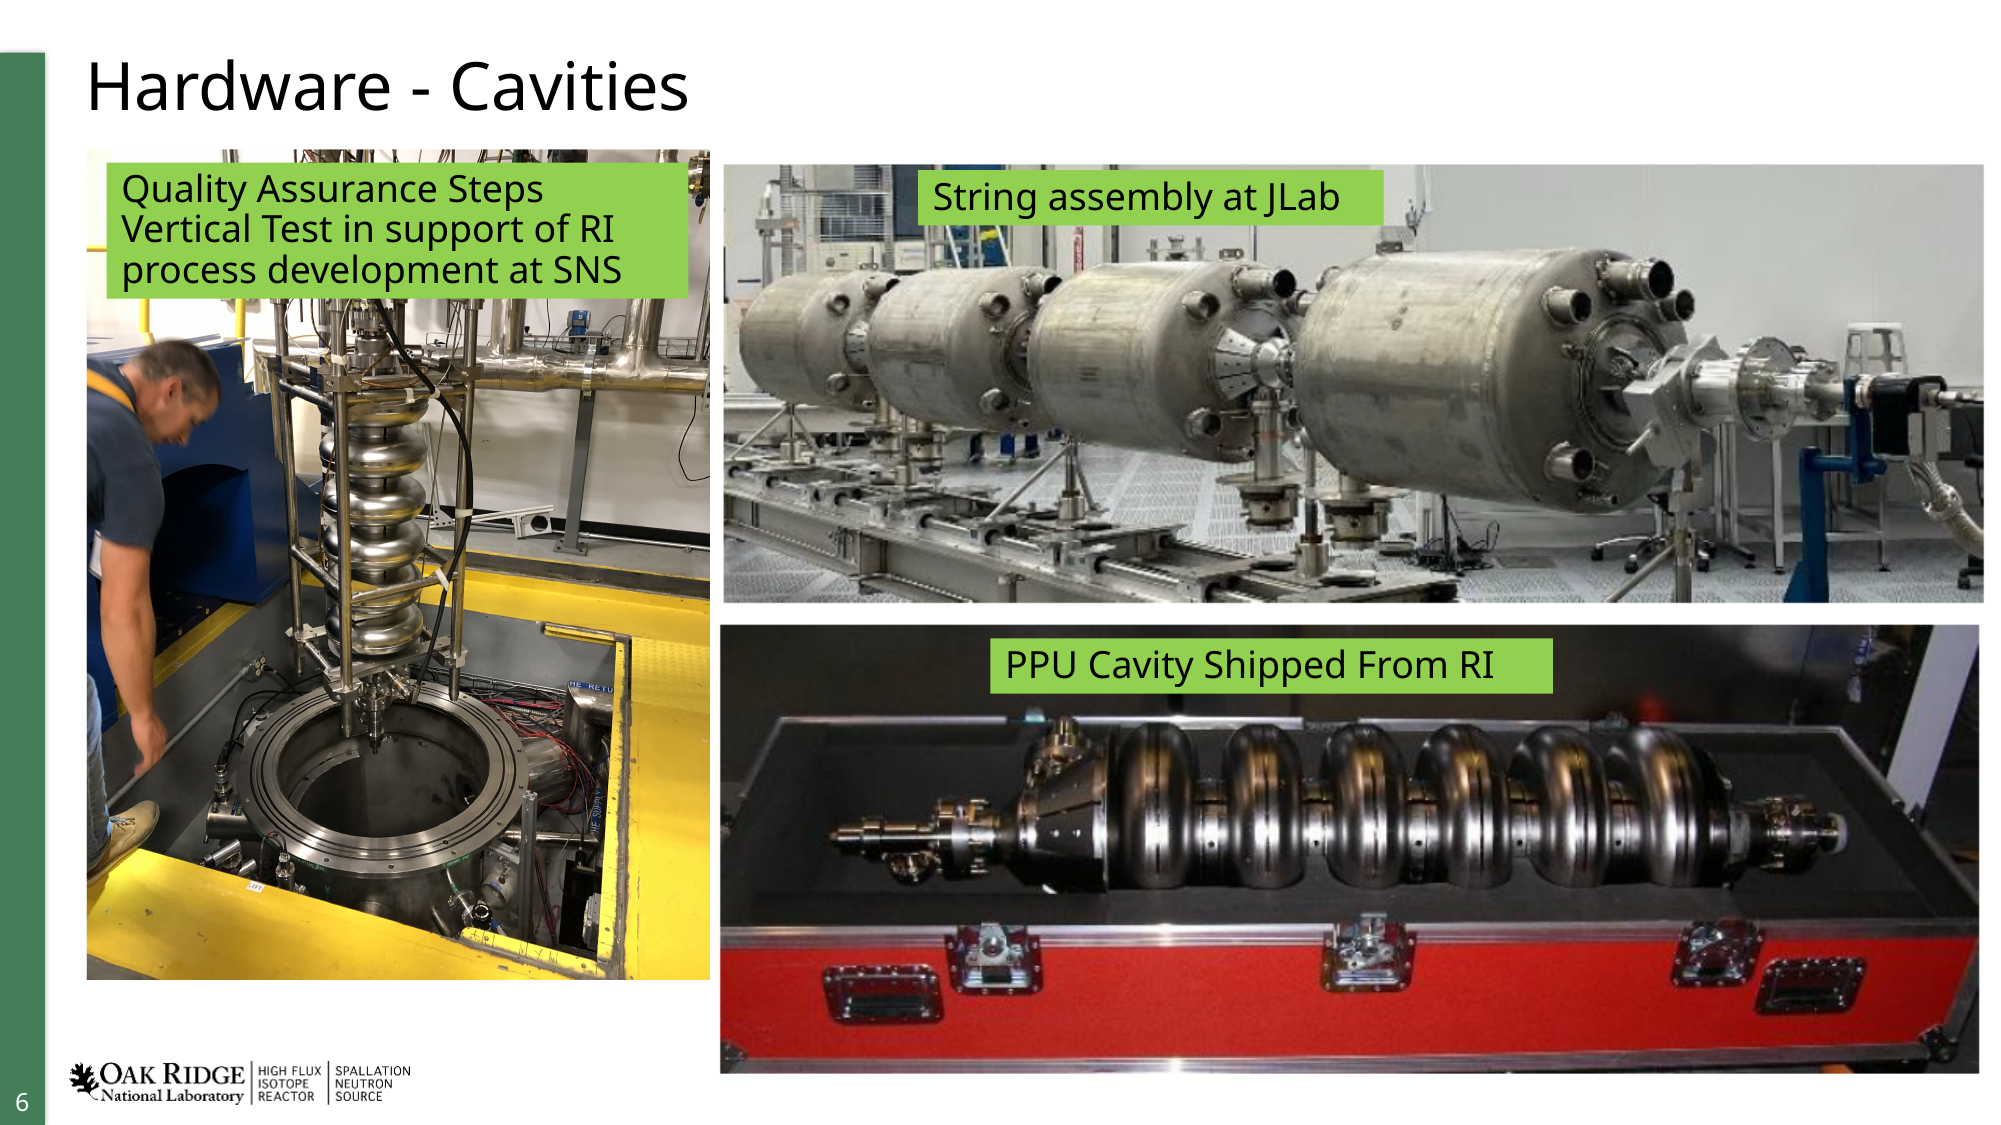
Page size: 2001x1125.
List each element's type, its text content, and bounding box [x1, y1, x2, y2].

title Hardware - Cavities [70, 44, 751, 134]
text_box Quality Assurance Steps Vertical Test in support of RI process development at SNS [106, 162, 689, 253]
picture [66, 1058, 413, 1108]
picture [0, 149, 2000, 1100]
